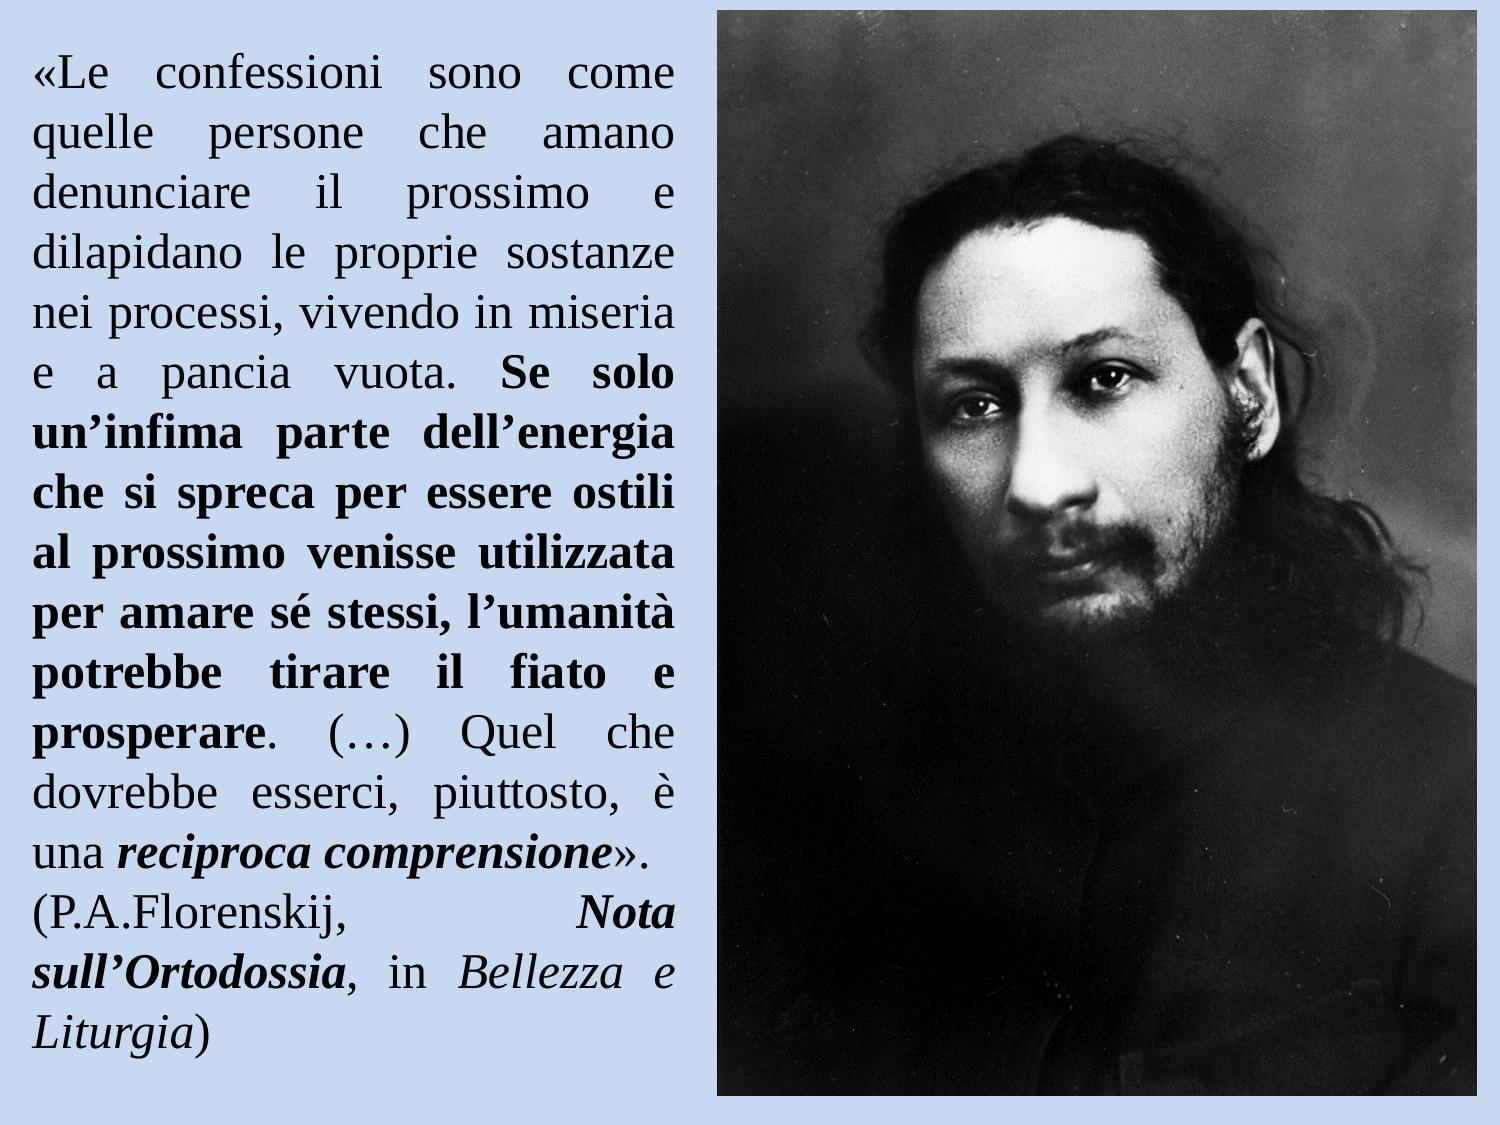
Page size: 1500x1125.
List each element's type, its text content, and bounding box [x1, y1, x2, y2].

text_box «Le confessioni sono come quelle persone che amano denunciare il prossimo e dilapidano le proprie sostanze nei processi, vivendo in miseria e a pancia vuota. Se solo un’infima parte dell’energia che si spreca per essere ostili al prossimo venisse utilizzata per amare sé stessi, l’umanità potrebbe tirare il fiato e prosperare. (…) Quel che dovrebbe esserci, piuttosto, è una reciproca comprensione». (P.A.Florenskij, Nota sull’Ortodossia, in Bellezza e Liturgia) [17, 30, 691, 1066]
picture [716, 10, 1478, 1097]
